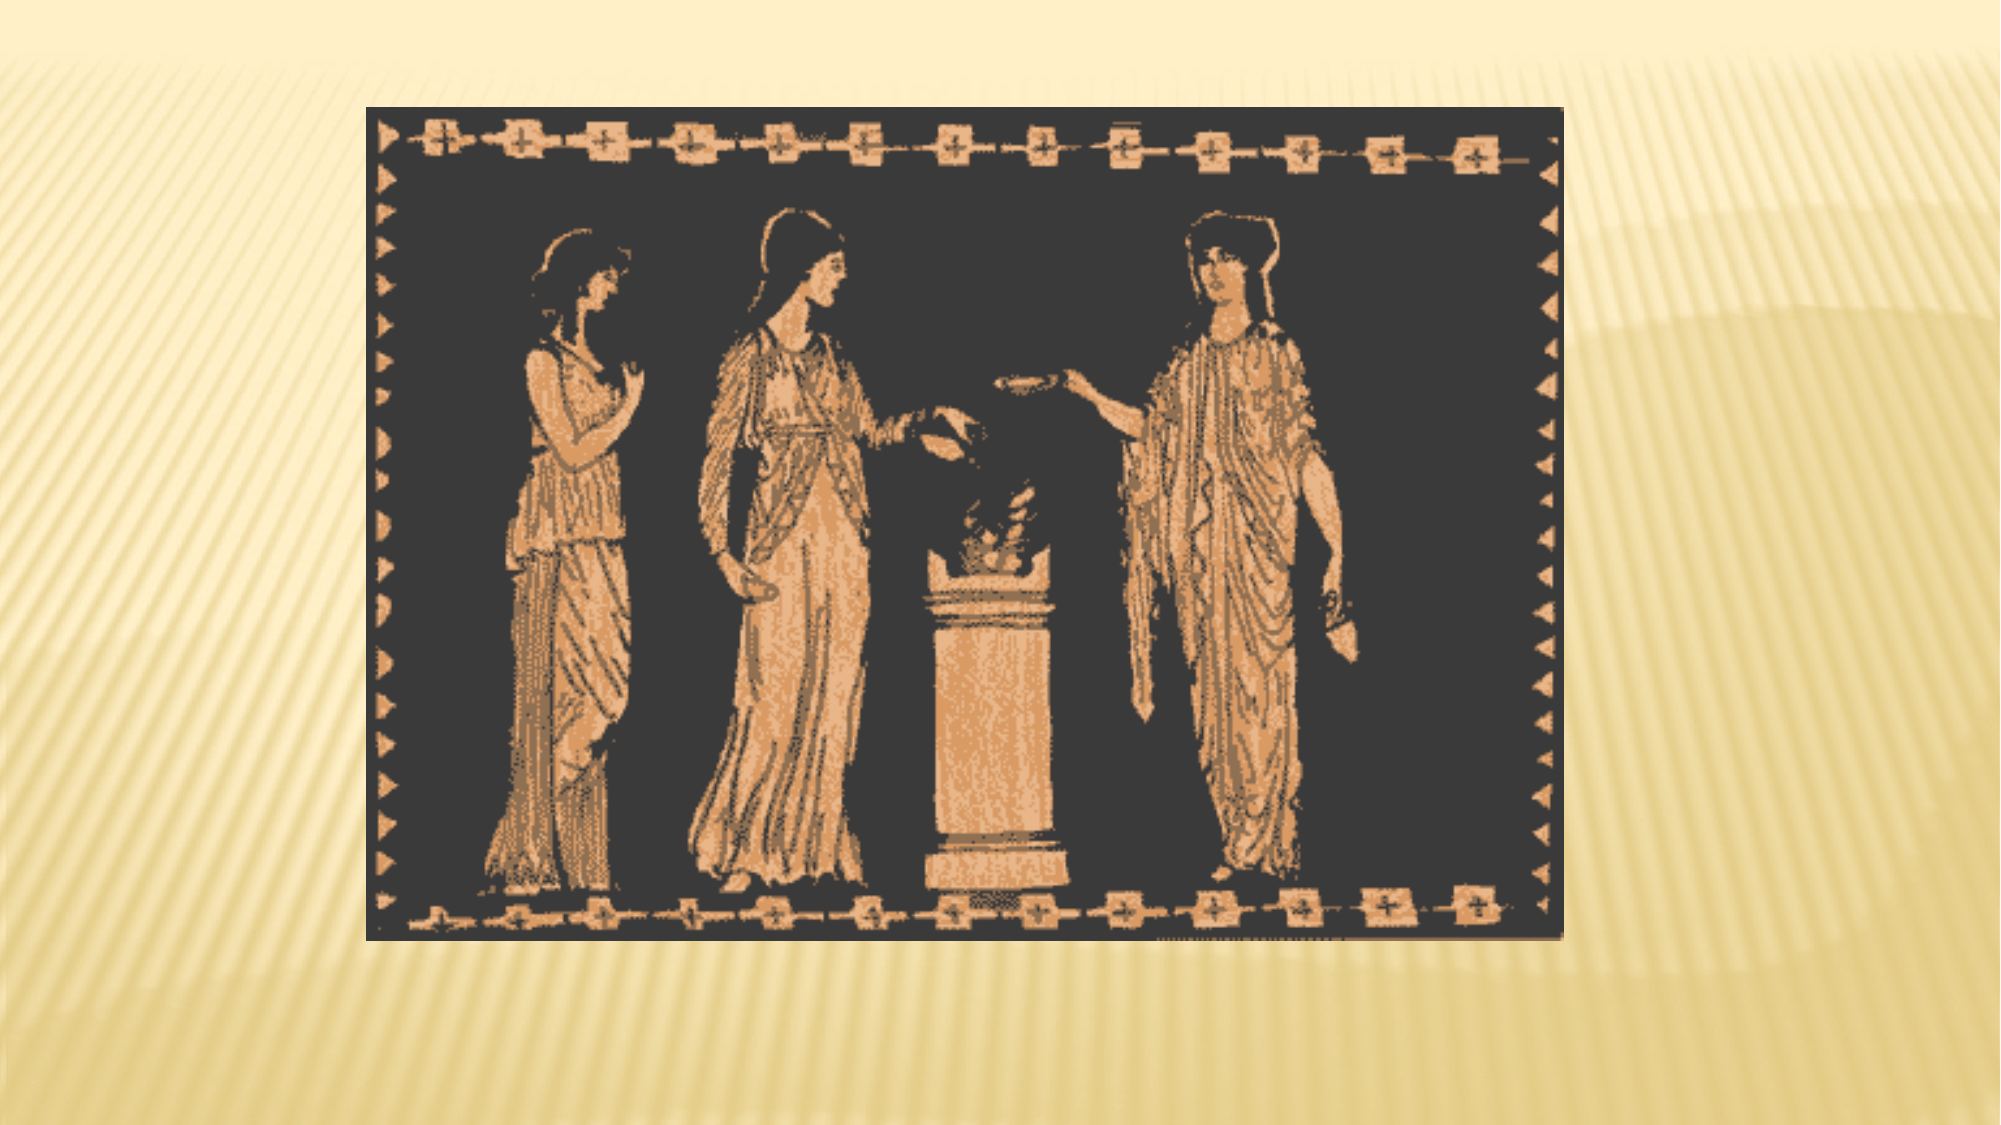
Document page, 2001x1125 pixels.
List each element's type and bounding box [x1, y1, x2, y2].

picture [366, 107, 1564, 941]
